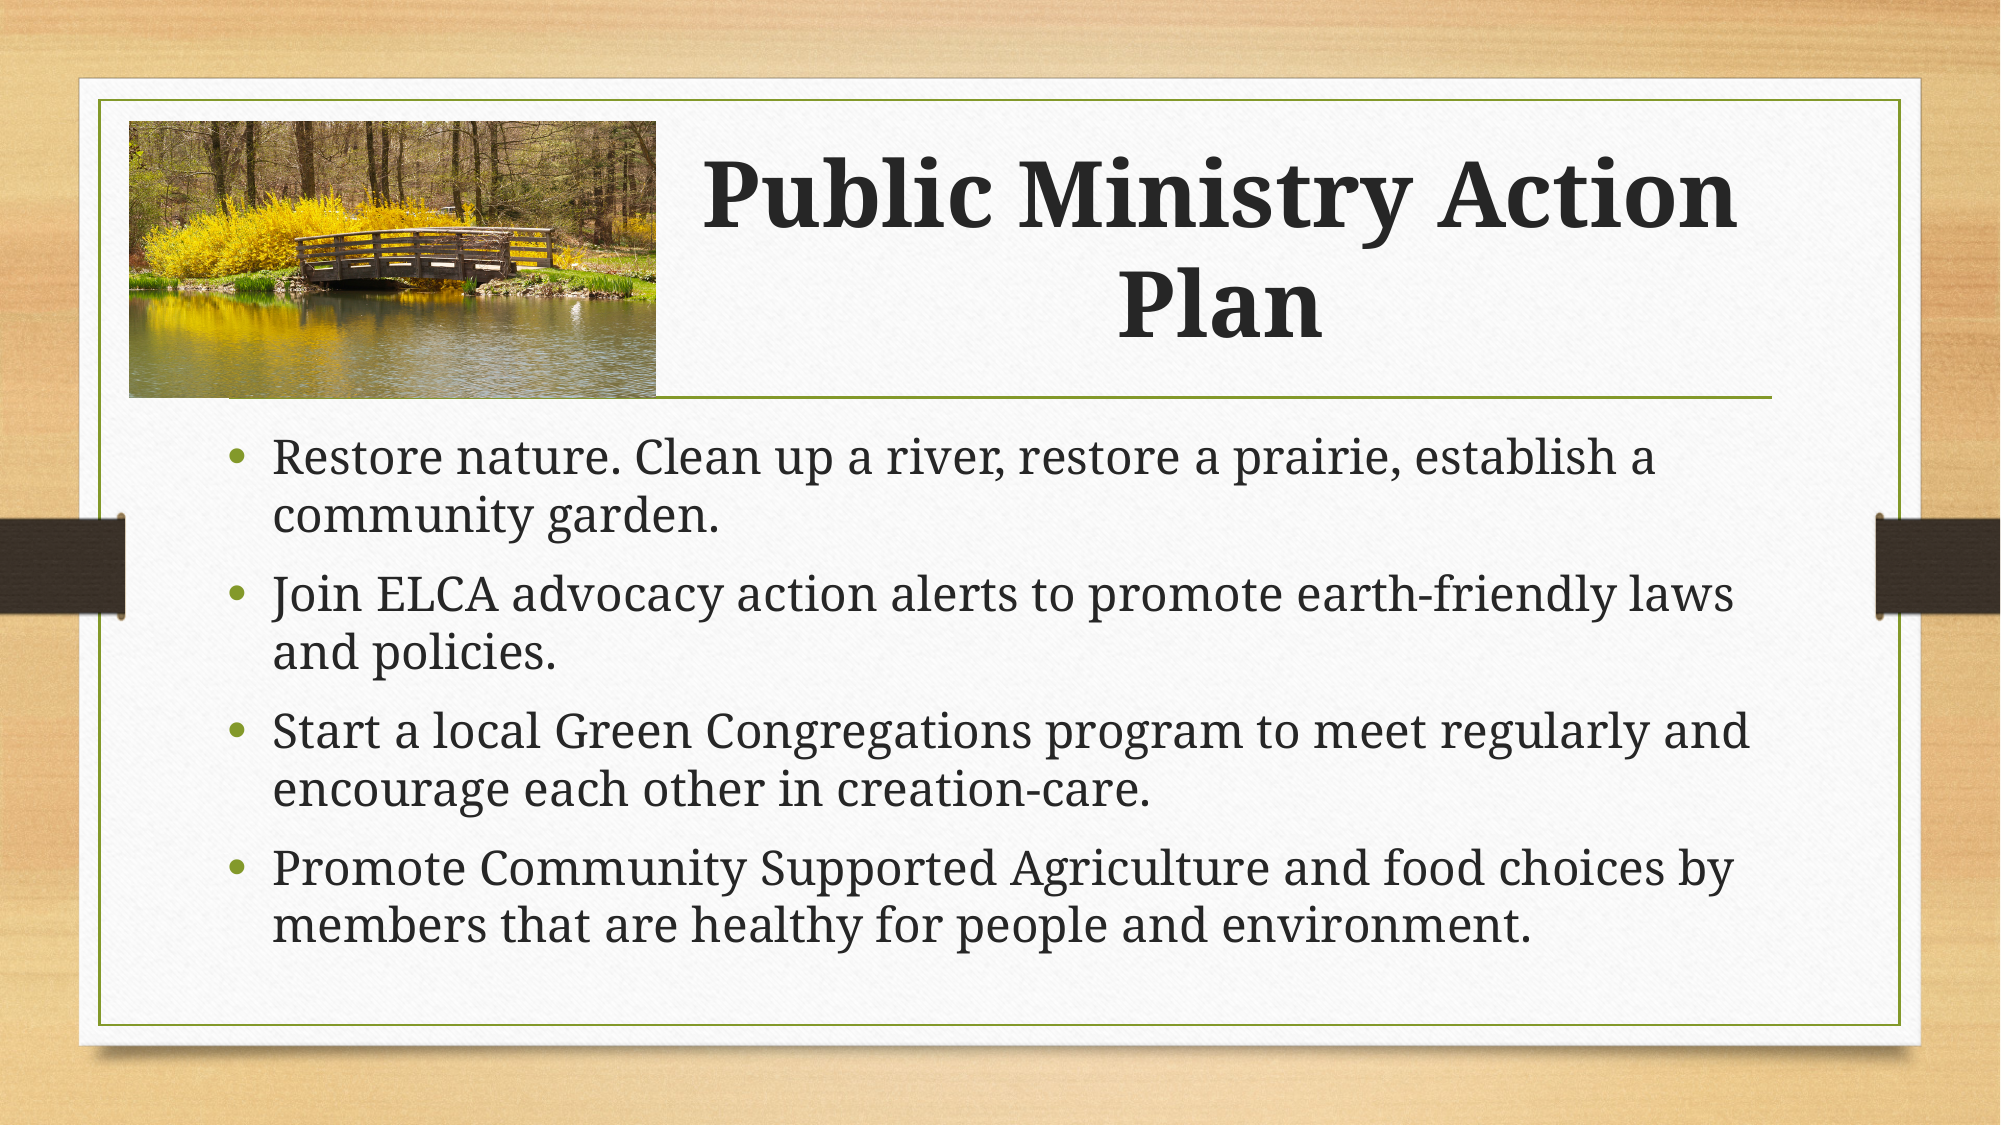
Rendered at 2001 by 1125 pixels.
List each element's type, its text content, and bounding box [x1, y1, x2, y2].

list Restore nature. Clean up a river, restore a prairie, establish a community garden. Join ELCA advocacy action alerts to promote earth-friendly laws and policies. Start a local Green Congregations program to meet regularly and encourage each other in creation-care. Promote Community Supported Agriculture and food choices by members that are healthy for people and environment. [212, 419, 1788, 964]
picture [0, 0, 2001, 1125]
title Public Ministry Action Plan [655, 116, 1788, 375]
